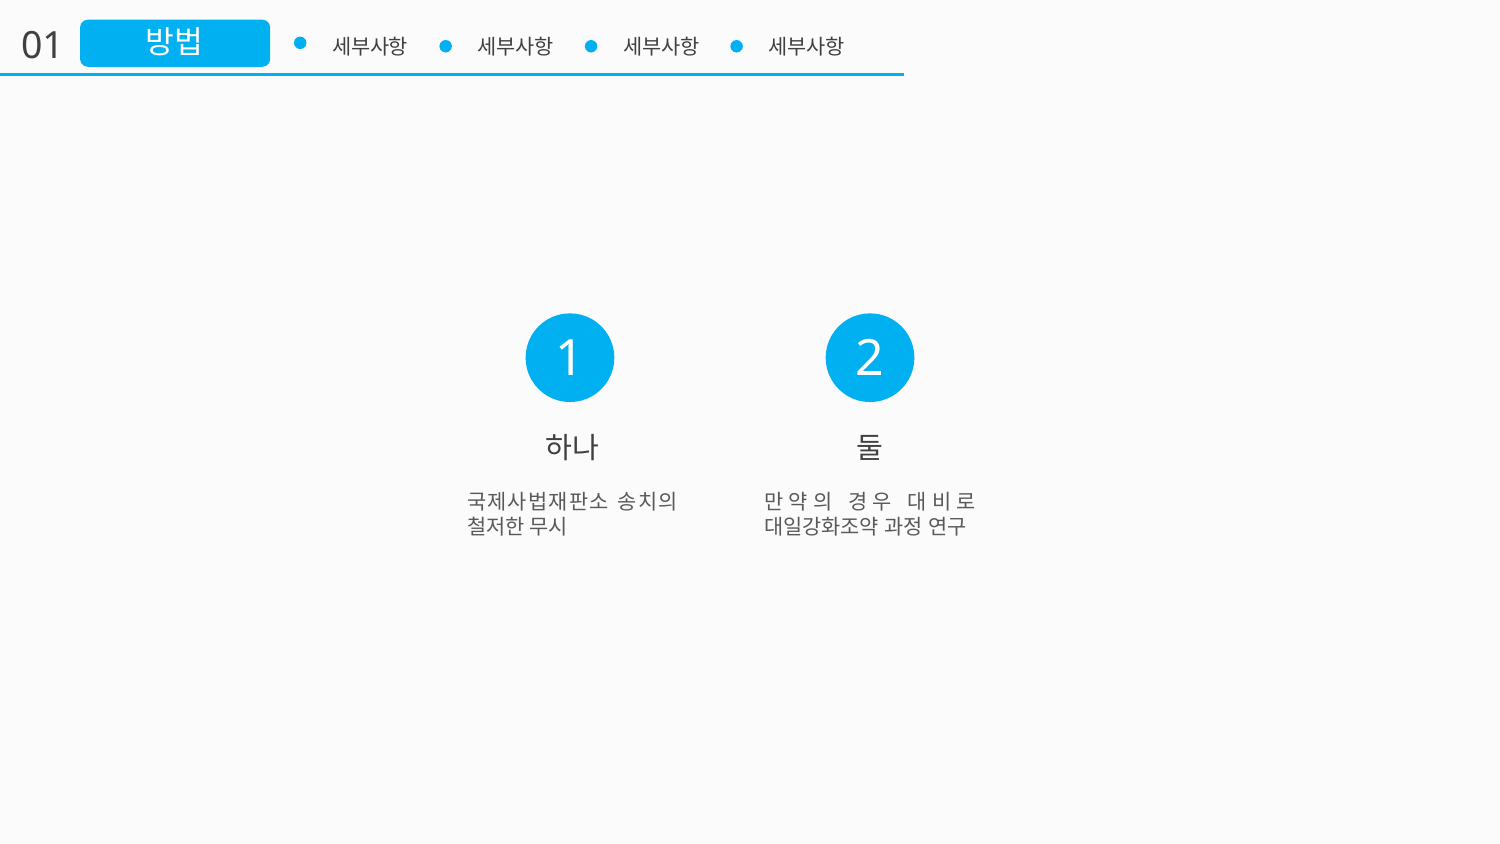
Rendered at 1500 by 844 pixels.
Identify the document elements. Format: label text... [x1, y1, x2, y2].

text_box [825, 313, 915, 403]
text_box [730, 25, 945, 67]
text_box 만약의 경우 대비로 대일강화조약 과정 연구 [750, 480, 991, 546]
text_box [525, 313, 615, 403]
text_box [584, 25, 729, 67]
text_box 둘 [813, 421, 926, 472]
text_box 하나 [516, 421, 629, 472]
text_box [439, 25, 583, 67]
text_box 국제사법재판소 송치의 철저한 무시 [452, 480, 693, 546]
text_box 01 [0, 13, 80, 73]
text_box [293, 25, 438, 67]
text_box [79, 14, 271, 69]
